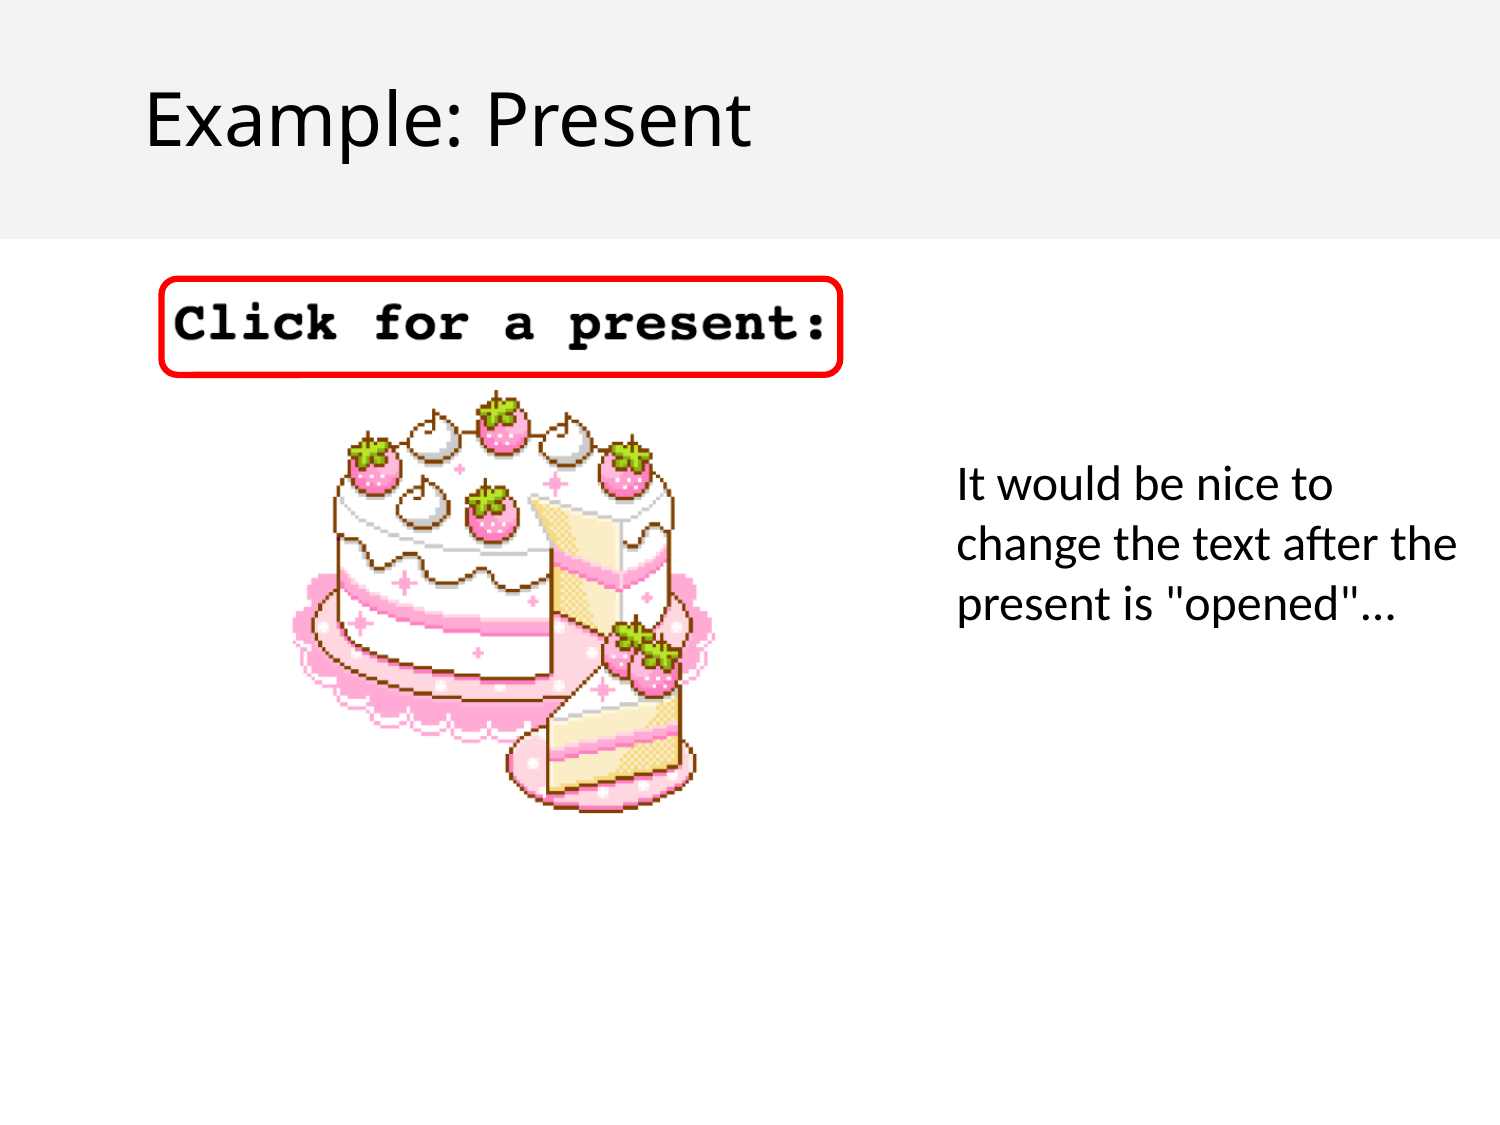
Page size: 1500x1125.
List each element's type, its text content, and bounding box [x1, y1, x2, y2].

text_box Example: Present [128, 56, 1372, 183]
text_box It would be nice to change the text after the present is "opened"... [941, 435, 1481, 690]
picture [147, 278, 866, 847]
